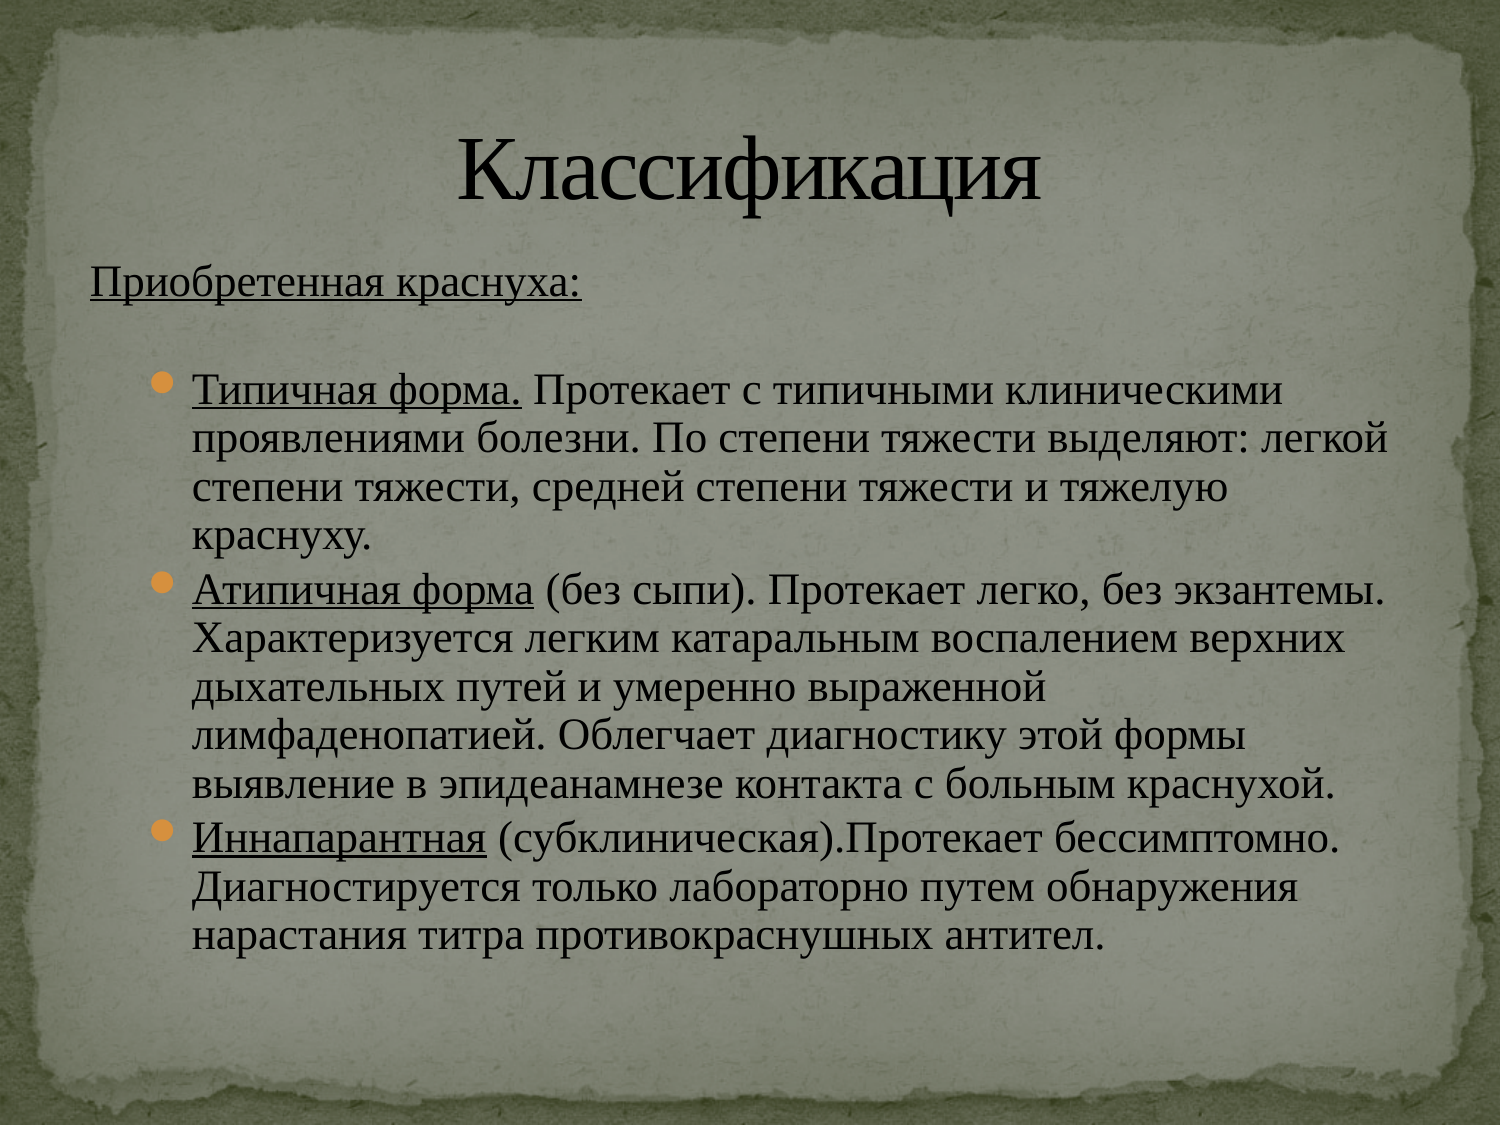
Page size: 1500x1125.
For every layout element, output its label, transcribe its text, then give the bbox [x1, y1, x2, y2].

list Приобретенная краснуха: Типичная форма. Протекает с типичными клиническими проявлениями болезни. По степени тяжести выделяют: легкой степени тяжести, средней степени тяжести и тяжелую краснуху. Атипичная форма (без сыпи). Протекает легко, без экзантемы. Характеризуется легким катаральным воспалением верхних дыхательных путей и умеренно выраженной лимфаденопатией. Облегчает диагностику этой формы выявление в эпидеанамнезе контакта с больным краснухой. Иннапарантная (субклиническая).Протекает бессимптомно. Диагностируется только лабораторно путем обнаружения нарастания титра противокраснушных антител. [75, 249, 1425, 1000]
title Классификация [74, 24, 1425, 225]
